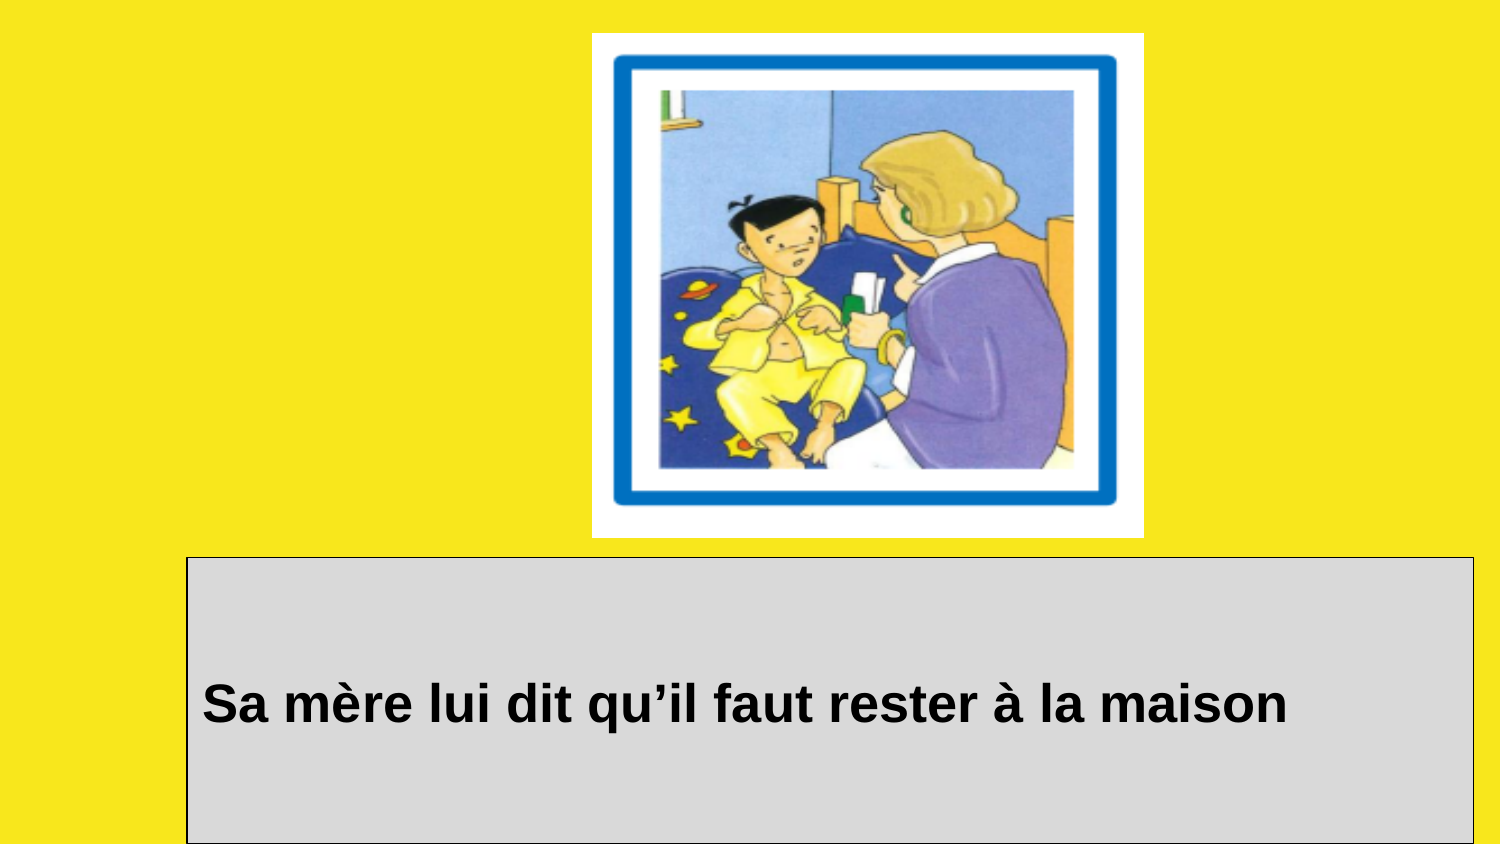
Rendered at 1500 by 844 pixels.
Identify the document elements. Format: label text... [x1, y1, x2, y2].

picture [592, 32, 1144, 538]
text_box Sa mère lui dit qu’il faut rester à la maison [187, 557, 1474, 844]
